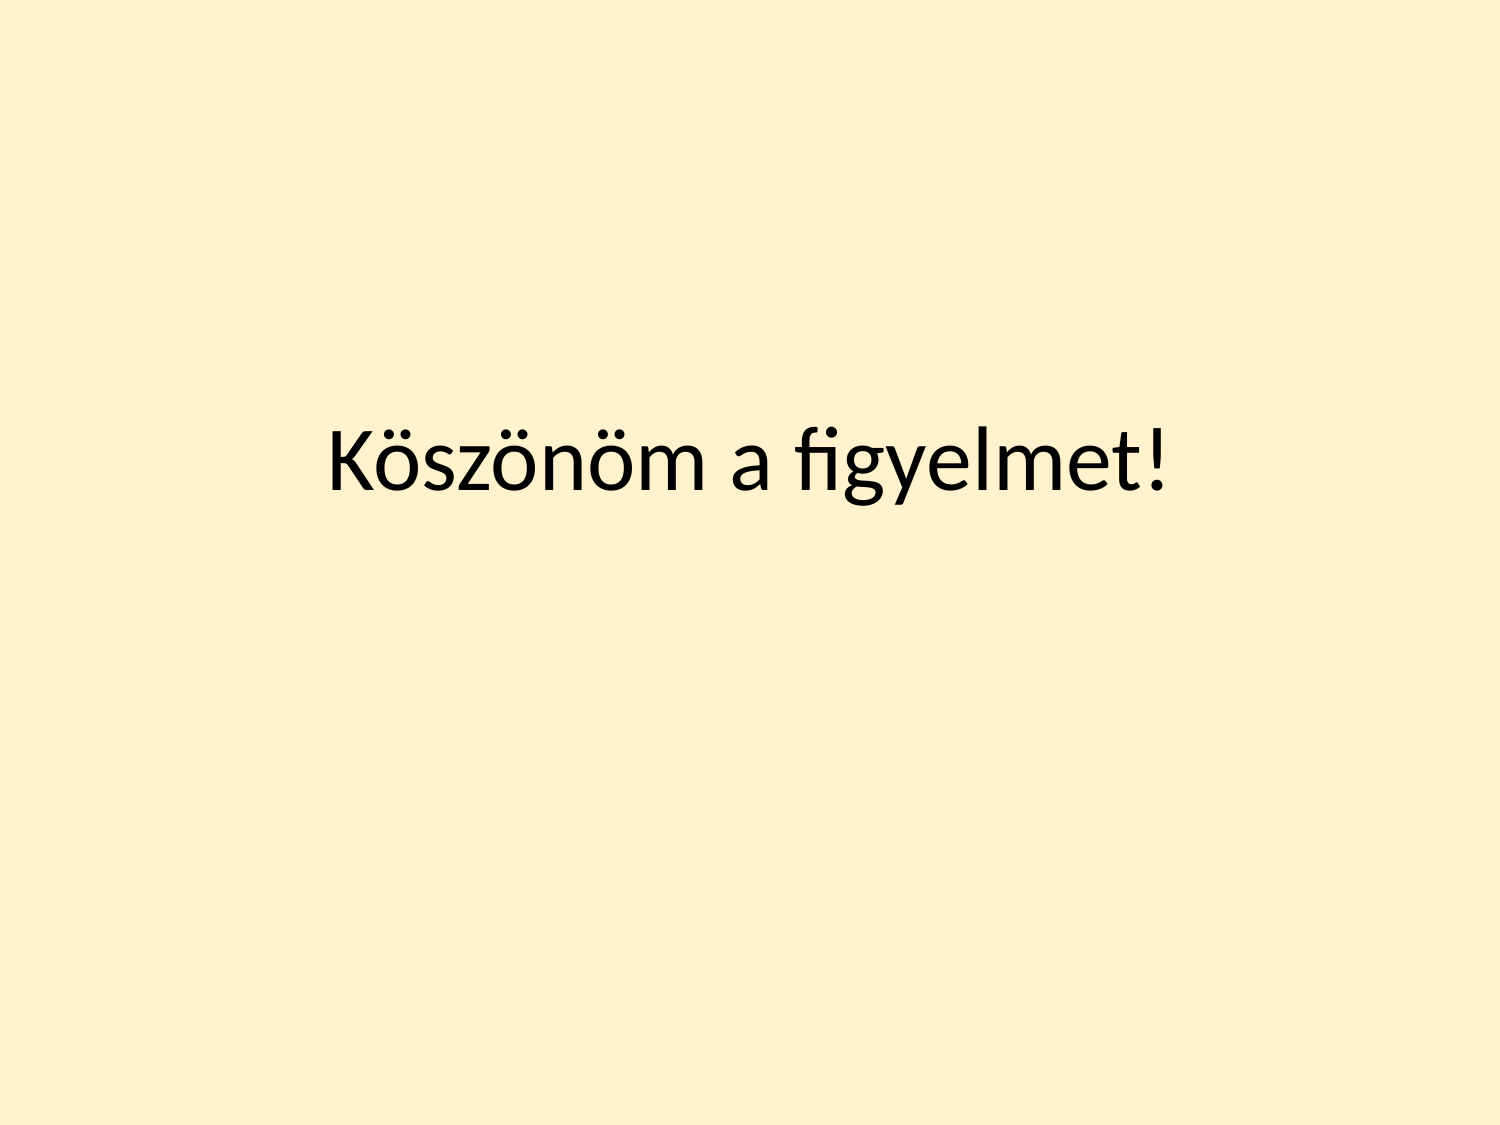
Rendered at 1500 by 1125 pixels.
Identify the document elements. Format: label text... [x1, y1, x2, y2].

list Köszönöm a figyelmet! [75, 262, 1425, 1005]
